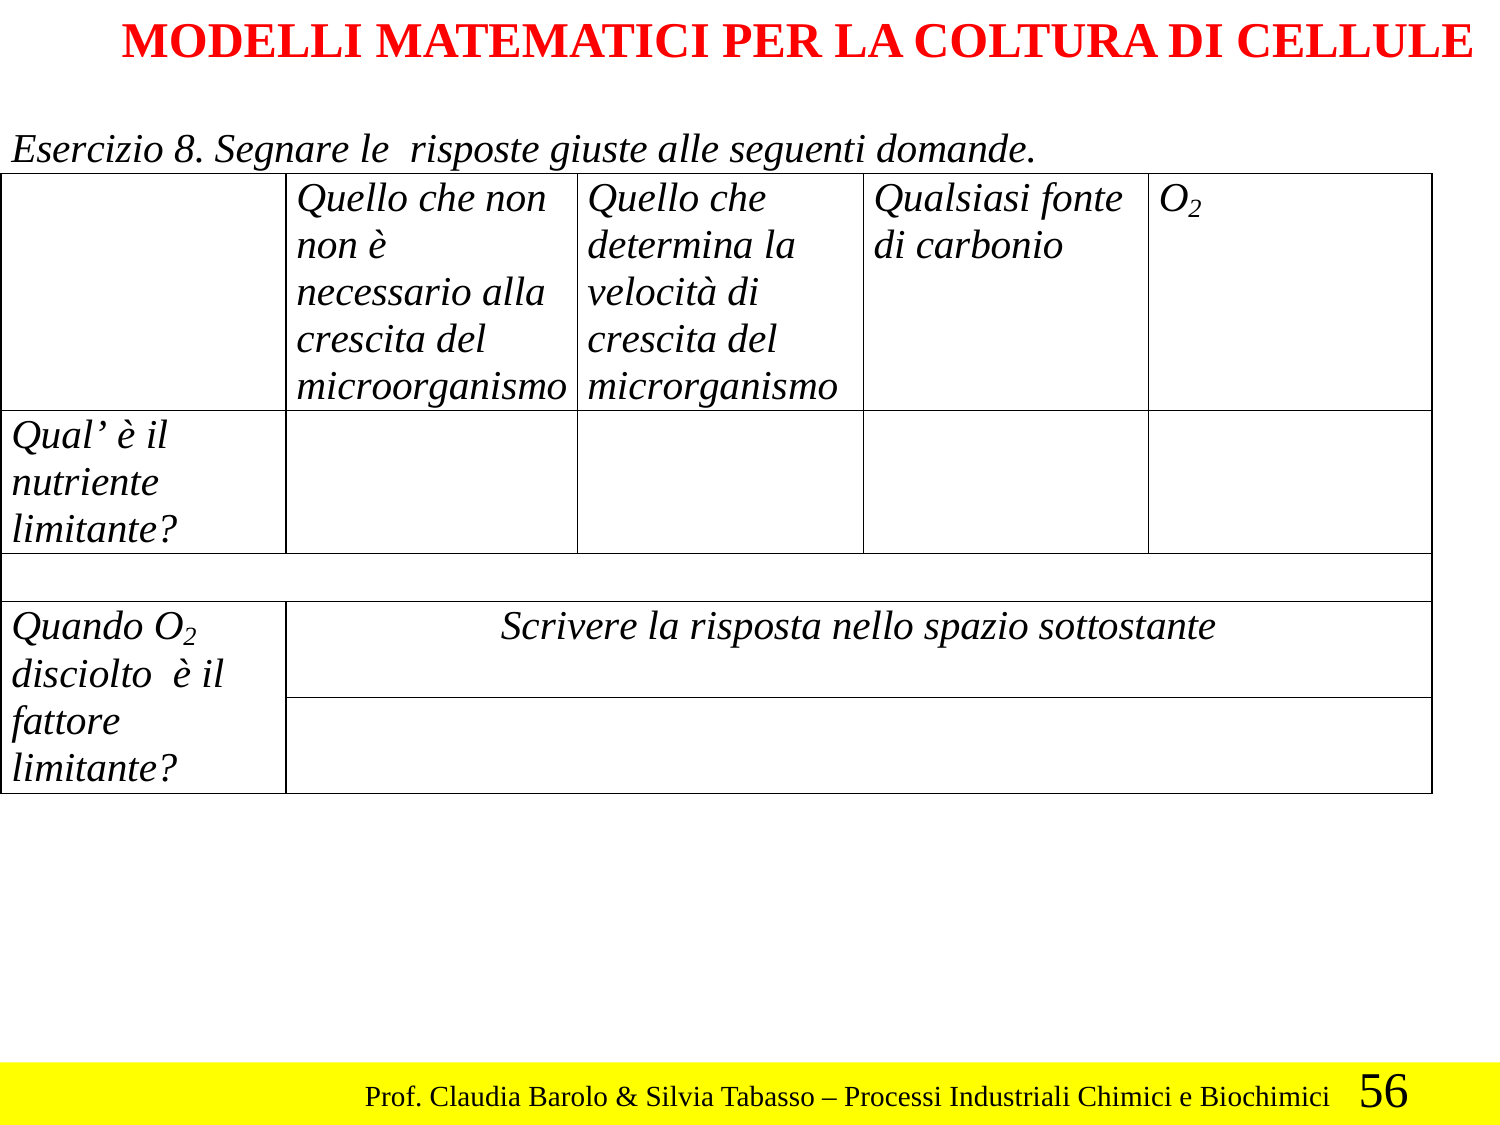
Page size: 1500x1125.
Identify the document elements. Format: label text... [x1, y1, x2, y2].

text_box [0, 125, 1442, 842]
text_box MODELLI MATEMATICI PER LA COLTURA DI CELLULE [106, 0, 1490, 75]
text_box 56 [1343, 1049, 1500, 1125]
